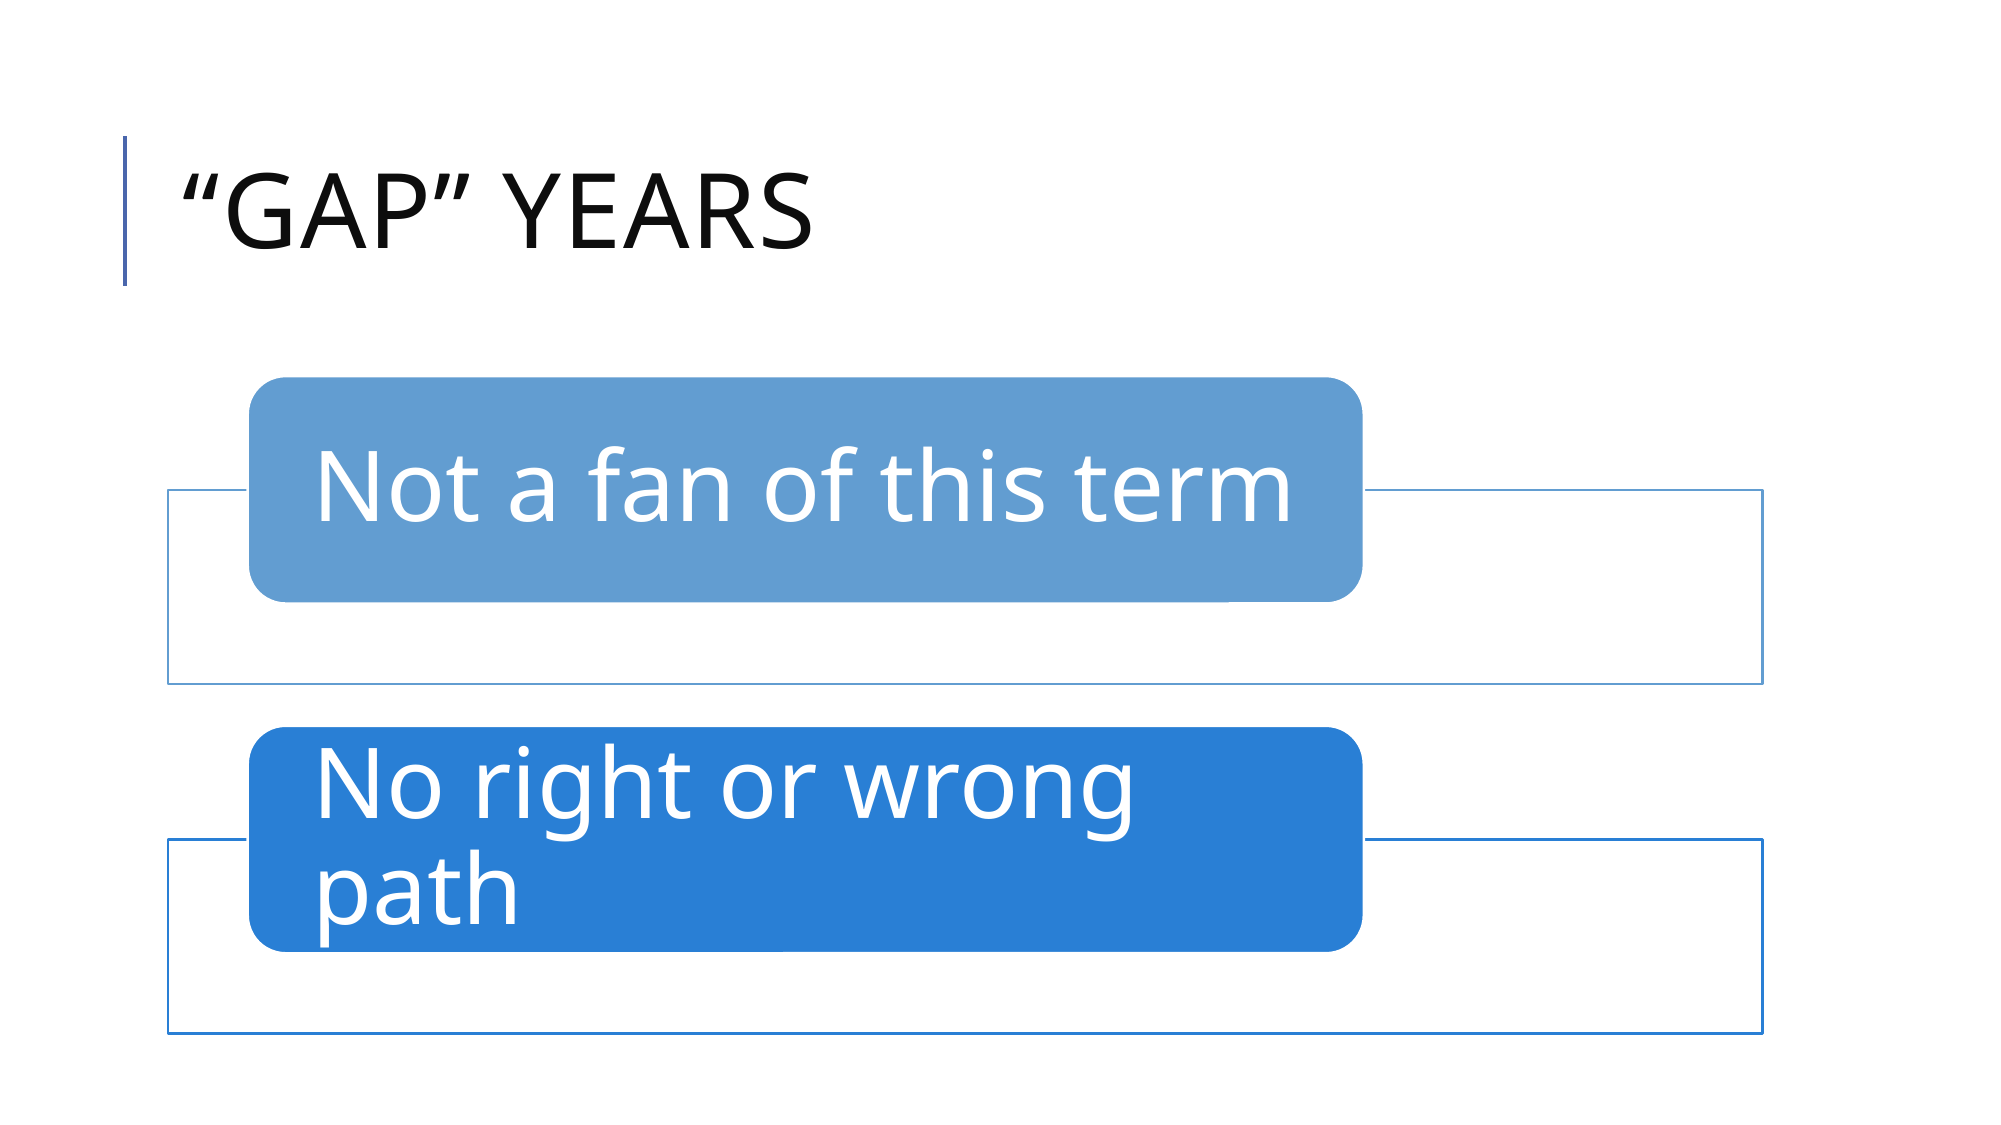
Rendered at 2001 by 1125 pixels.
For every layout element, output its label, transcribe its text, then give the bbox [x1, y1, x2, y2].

title “Gap” Years [168, 96, 1763, 342]
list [167, 374, 1763, 1036]
